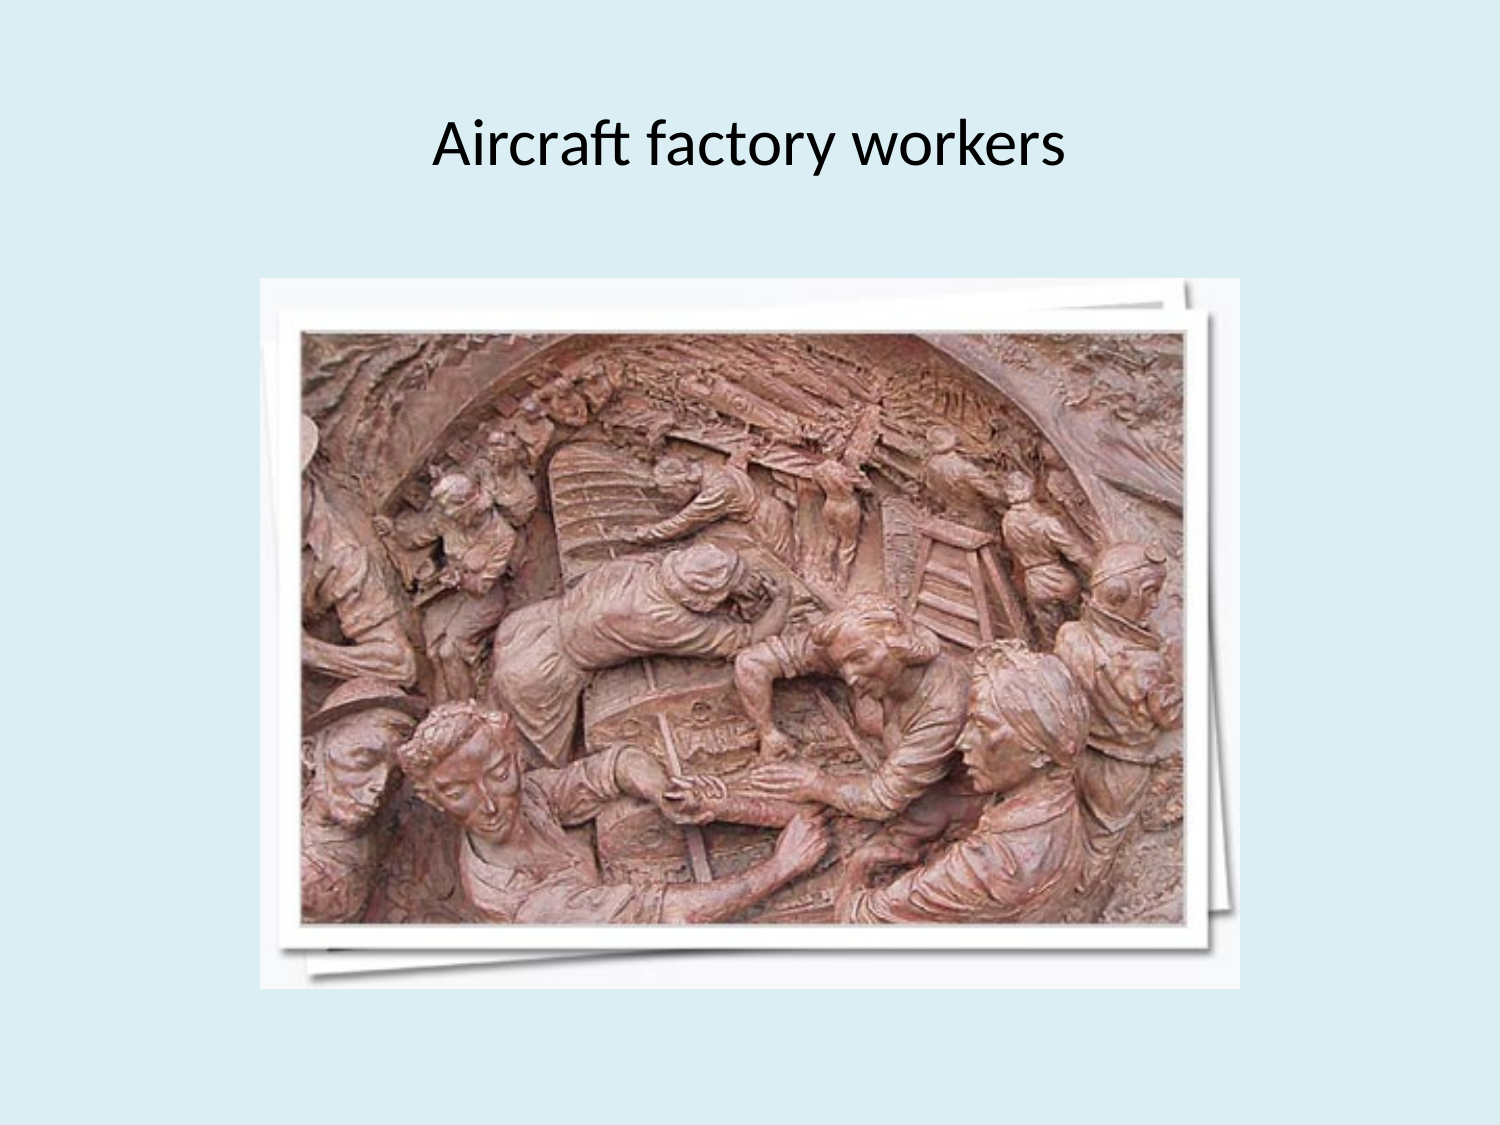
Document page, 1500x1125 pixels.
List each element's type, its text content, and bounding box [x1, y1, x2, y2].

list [260, 278, 1240, 990]
title Aircraft factory workers [75, 45, 1425, 233]
